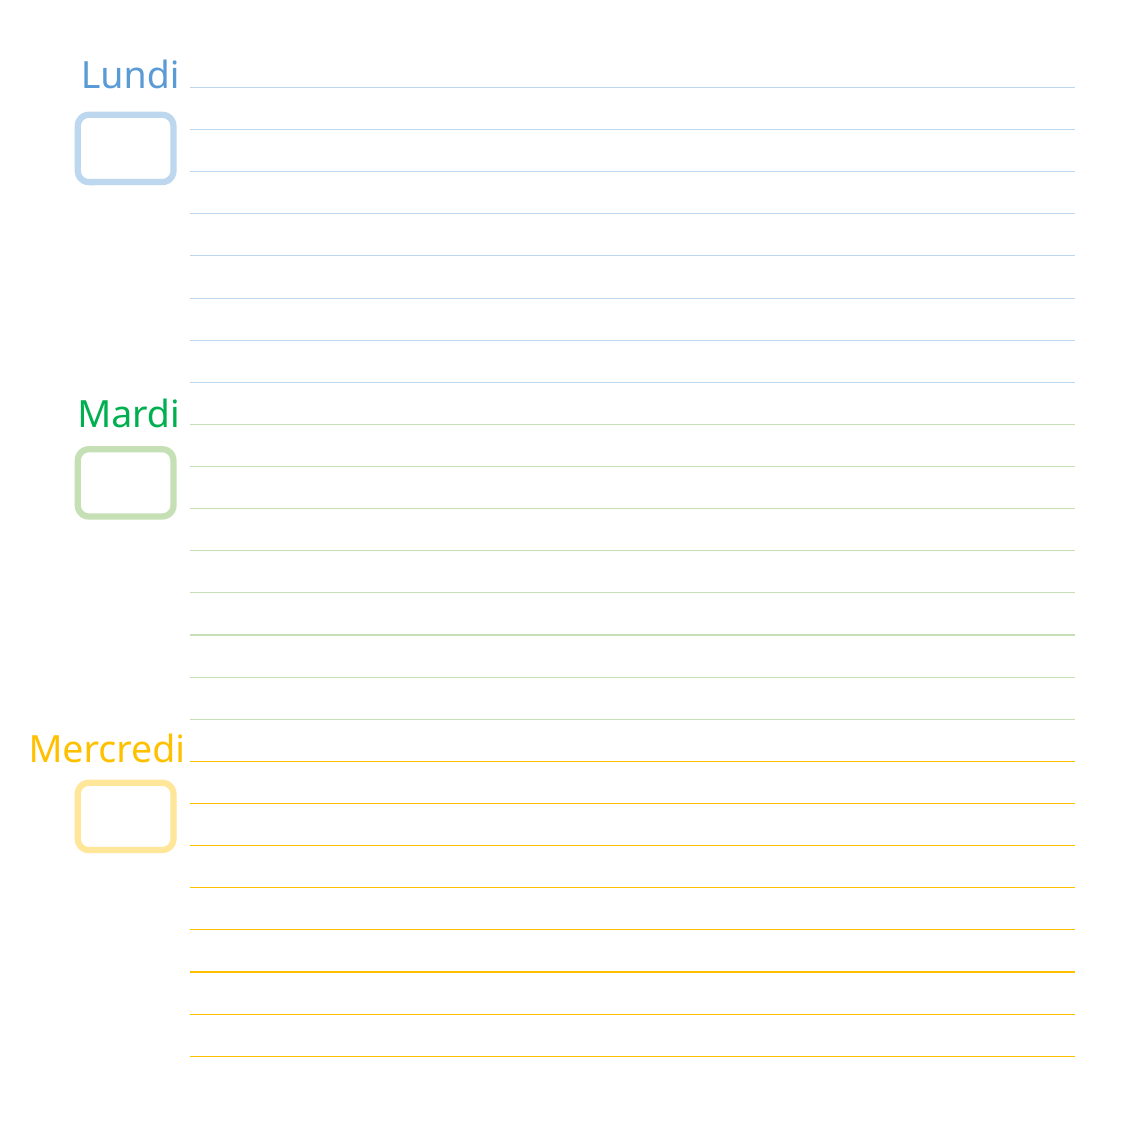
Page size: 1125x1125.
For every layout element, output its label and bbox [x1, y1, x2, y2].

text_box [23, 43, 191, 851]
